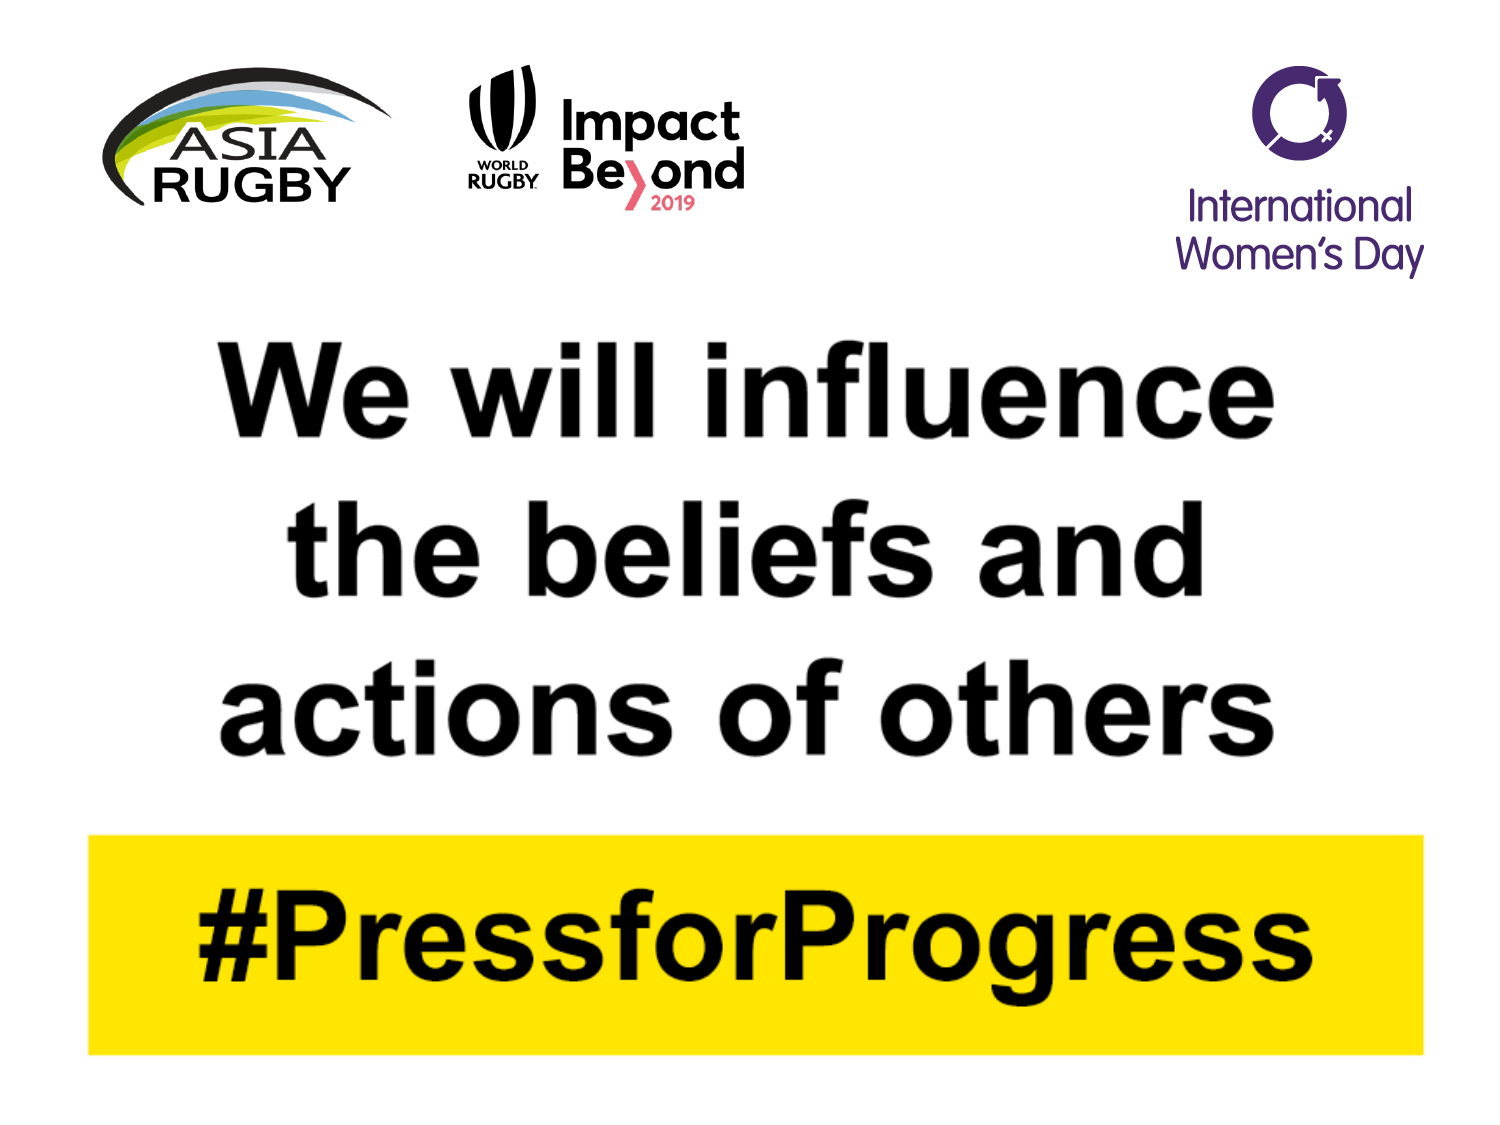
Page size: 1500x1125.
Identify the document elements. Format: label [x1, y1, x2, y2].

picture [1176, 66, 1424, 279]
picture [418, 15, 794, 260]
picture [80, 825, 1436, 1071]
picture [97, 66, 396, 209]
picture [212, 327, 1288, 798]
